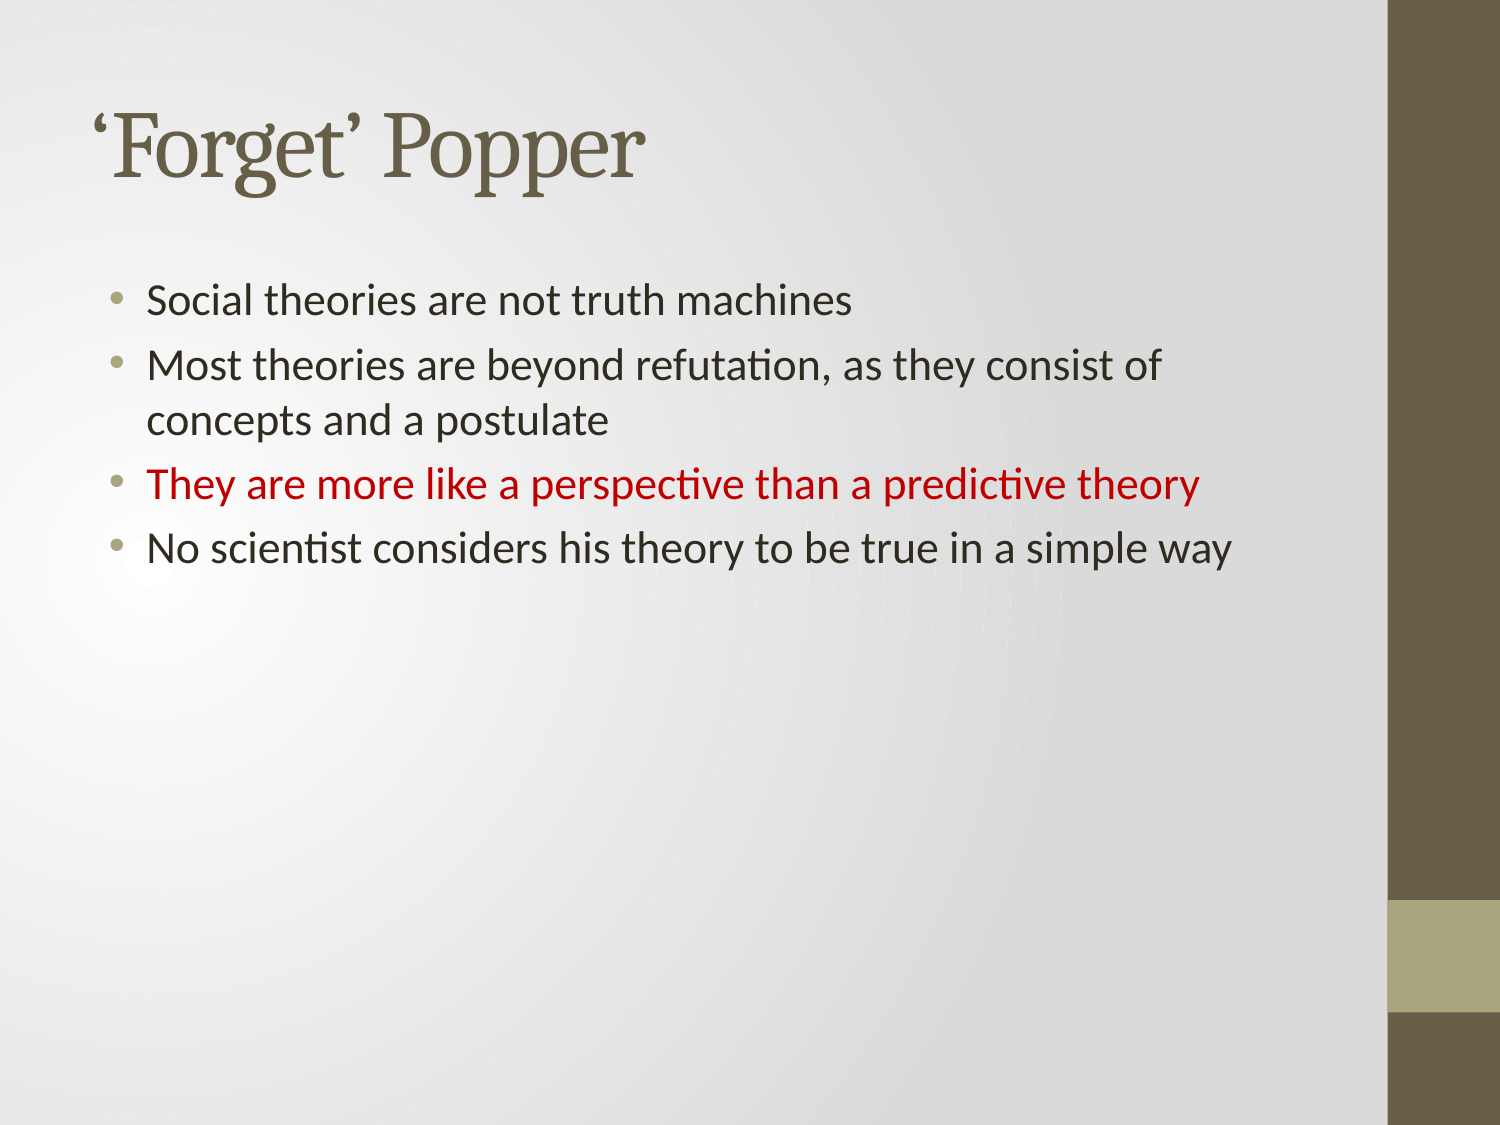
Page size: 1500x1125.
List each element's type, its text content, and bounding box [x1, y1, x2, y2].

title ‘Forget’ Popper [75, 45, 1325, 233]
list Social theories are not truth machines Most theories are beyond refutation, as they consist of concepts and a postulate They are more like a perspective than a predictive theory No scientist considers his theory to be true in a simple way [75, 262, 1325, 1050]
